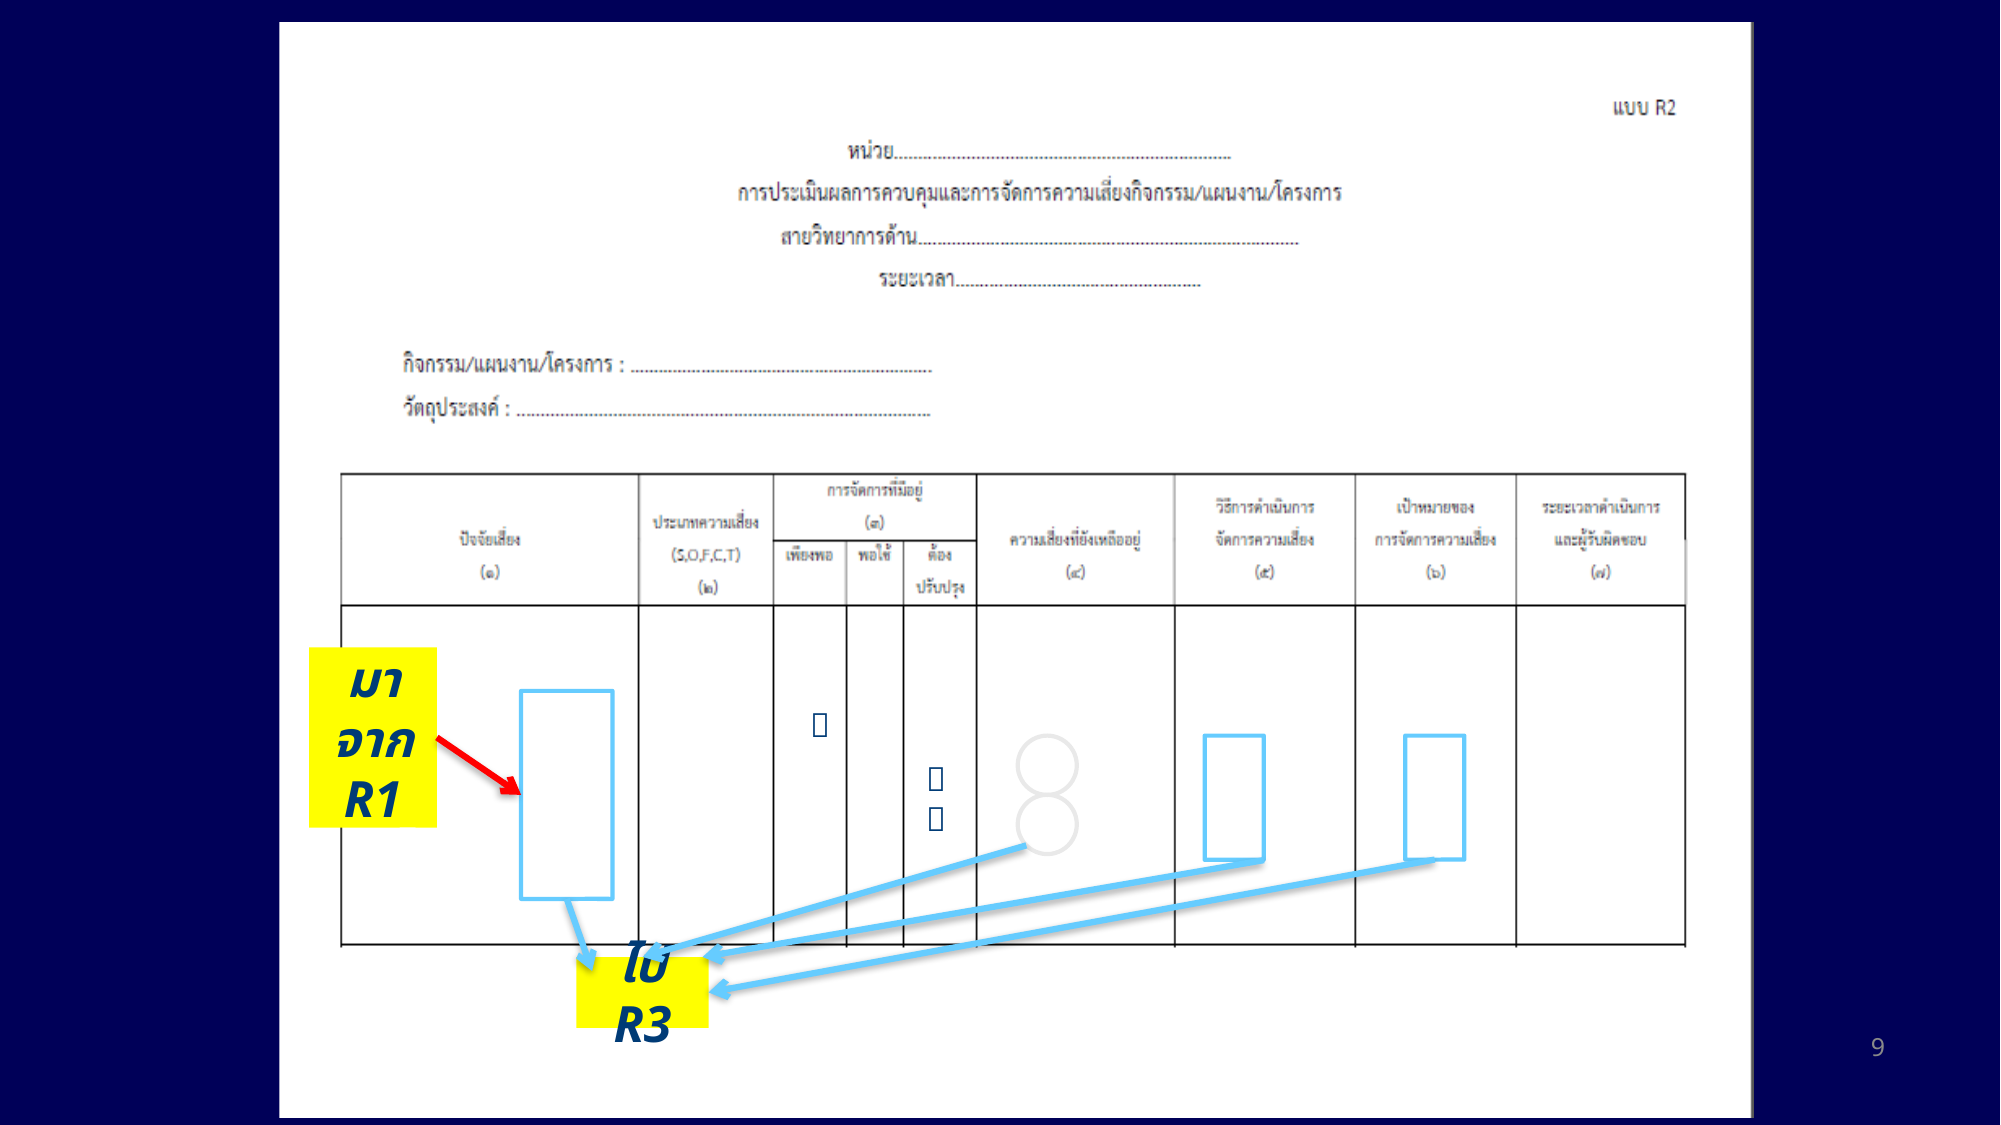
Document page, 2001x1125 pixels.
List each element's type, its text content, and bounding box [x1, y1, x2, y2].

slide_number 9 [1759, 1023, 1901, 1100]
picture [279, 22, 1755, 1118]
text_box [308, 647, 1465, 1029]
